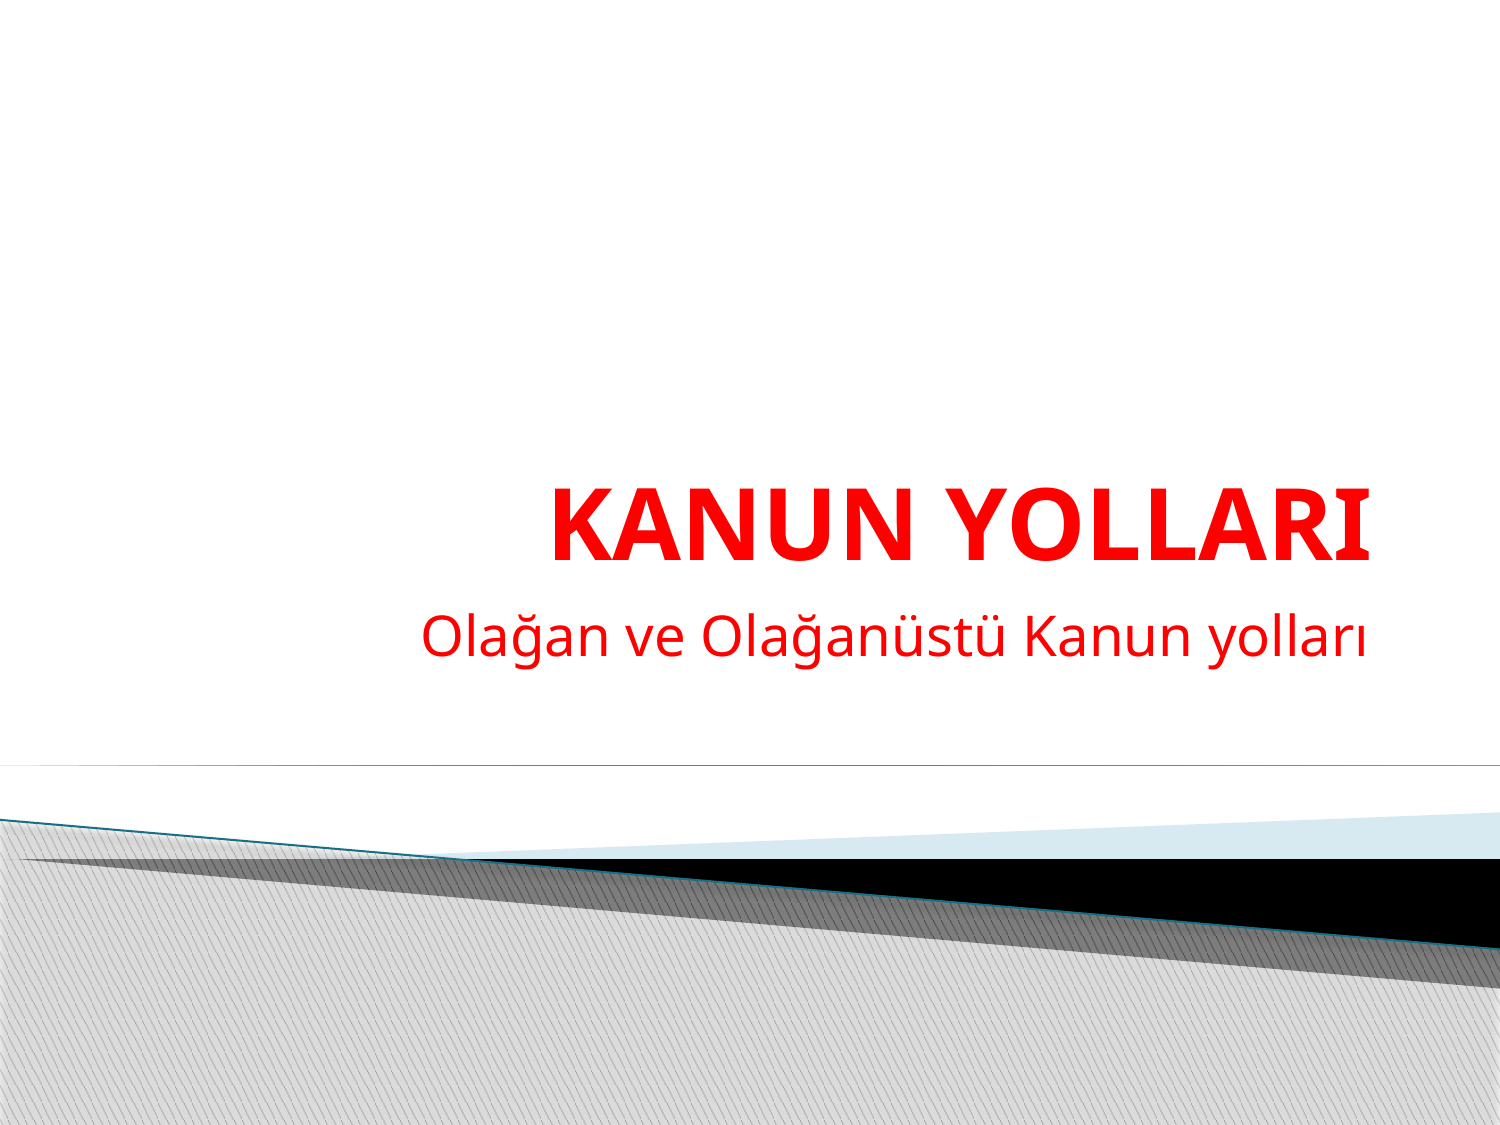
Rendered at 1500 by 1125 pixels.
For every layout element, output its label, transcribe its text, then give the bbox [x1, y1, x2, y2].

picture [5, 859, 1500, 989]
subtitle Olağan ve Olağanüstü Kanun yolları [112, 592, 1388, 790]
title KANUN YOLLARI [112, 287, 1388, 588]
